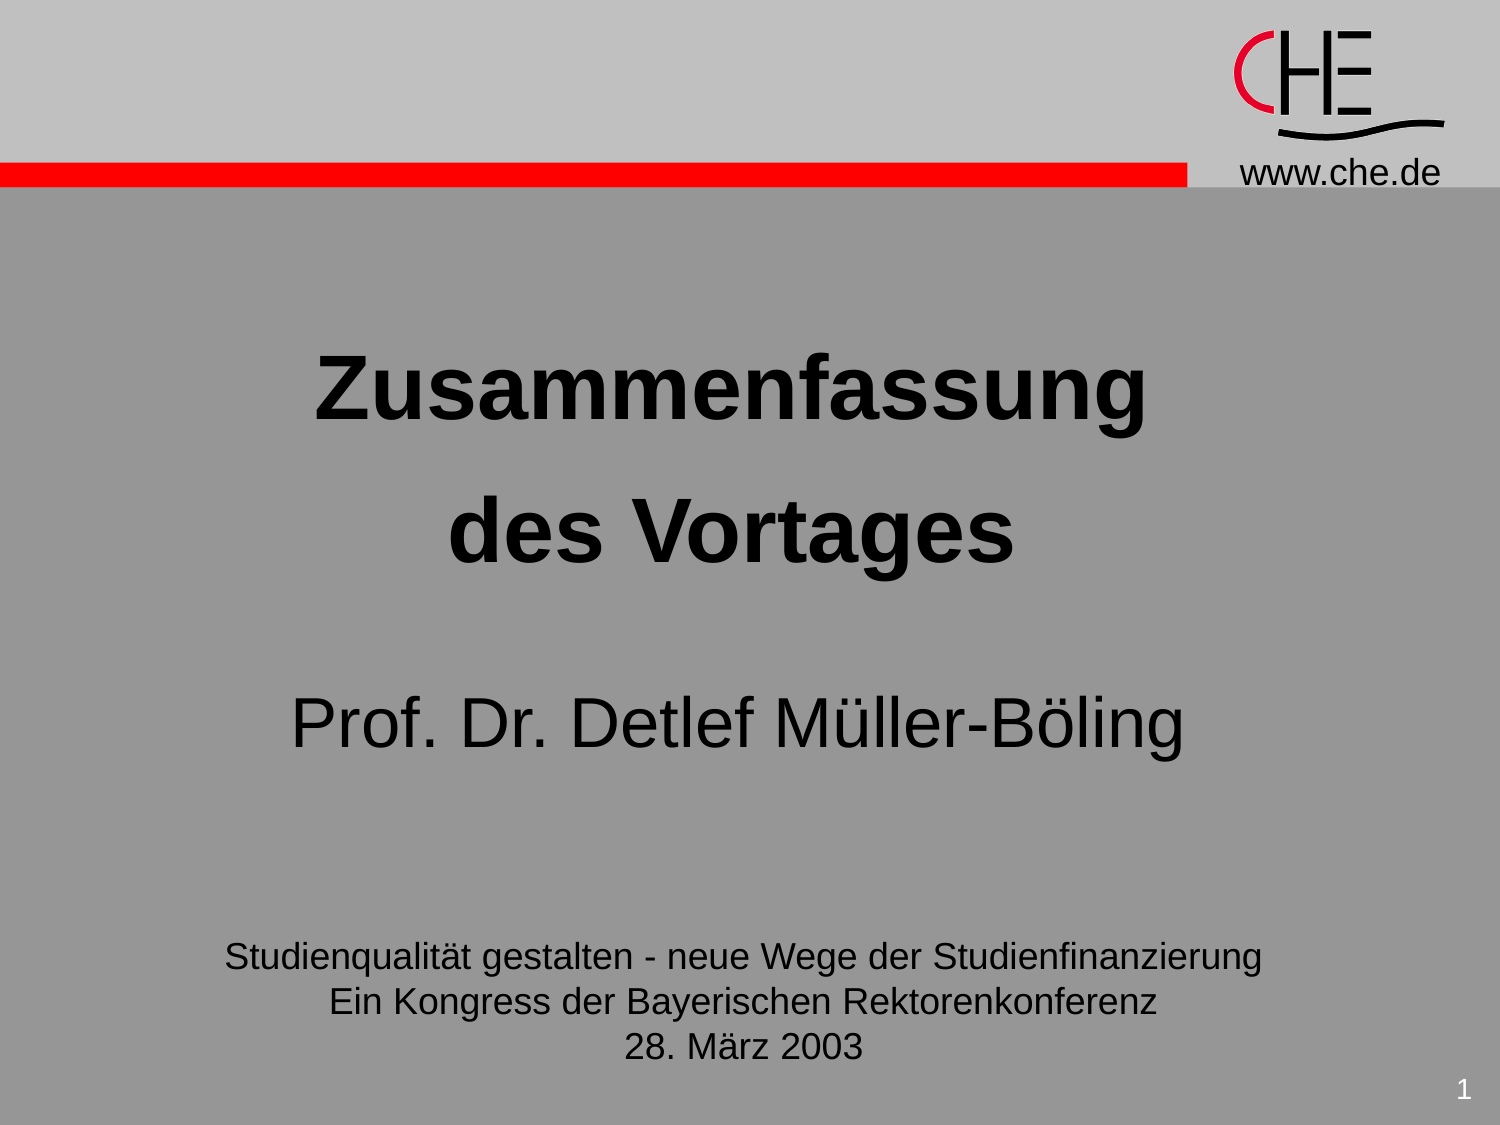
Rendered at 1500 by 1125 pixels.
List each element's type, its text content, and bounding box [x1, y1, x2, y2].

text_box Zusammenfassung des Vortages [299, 287, 1165, 588]
text_box Studienqualität gestalten - neue Wege der Studienfinanzierung Ein Kongress der Bayerischen Rektorenkonferenz 28. März 2003 [209, 924, 1278, 1075]
text_box Prof. Dr. Detlef Müller-Böling [275, 669, 1203, 769]
slide_number 1 [1400, 1062, 1488, 1125]
picture [1233, 27, 1446, 143]
